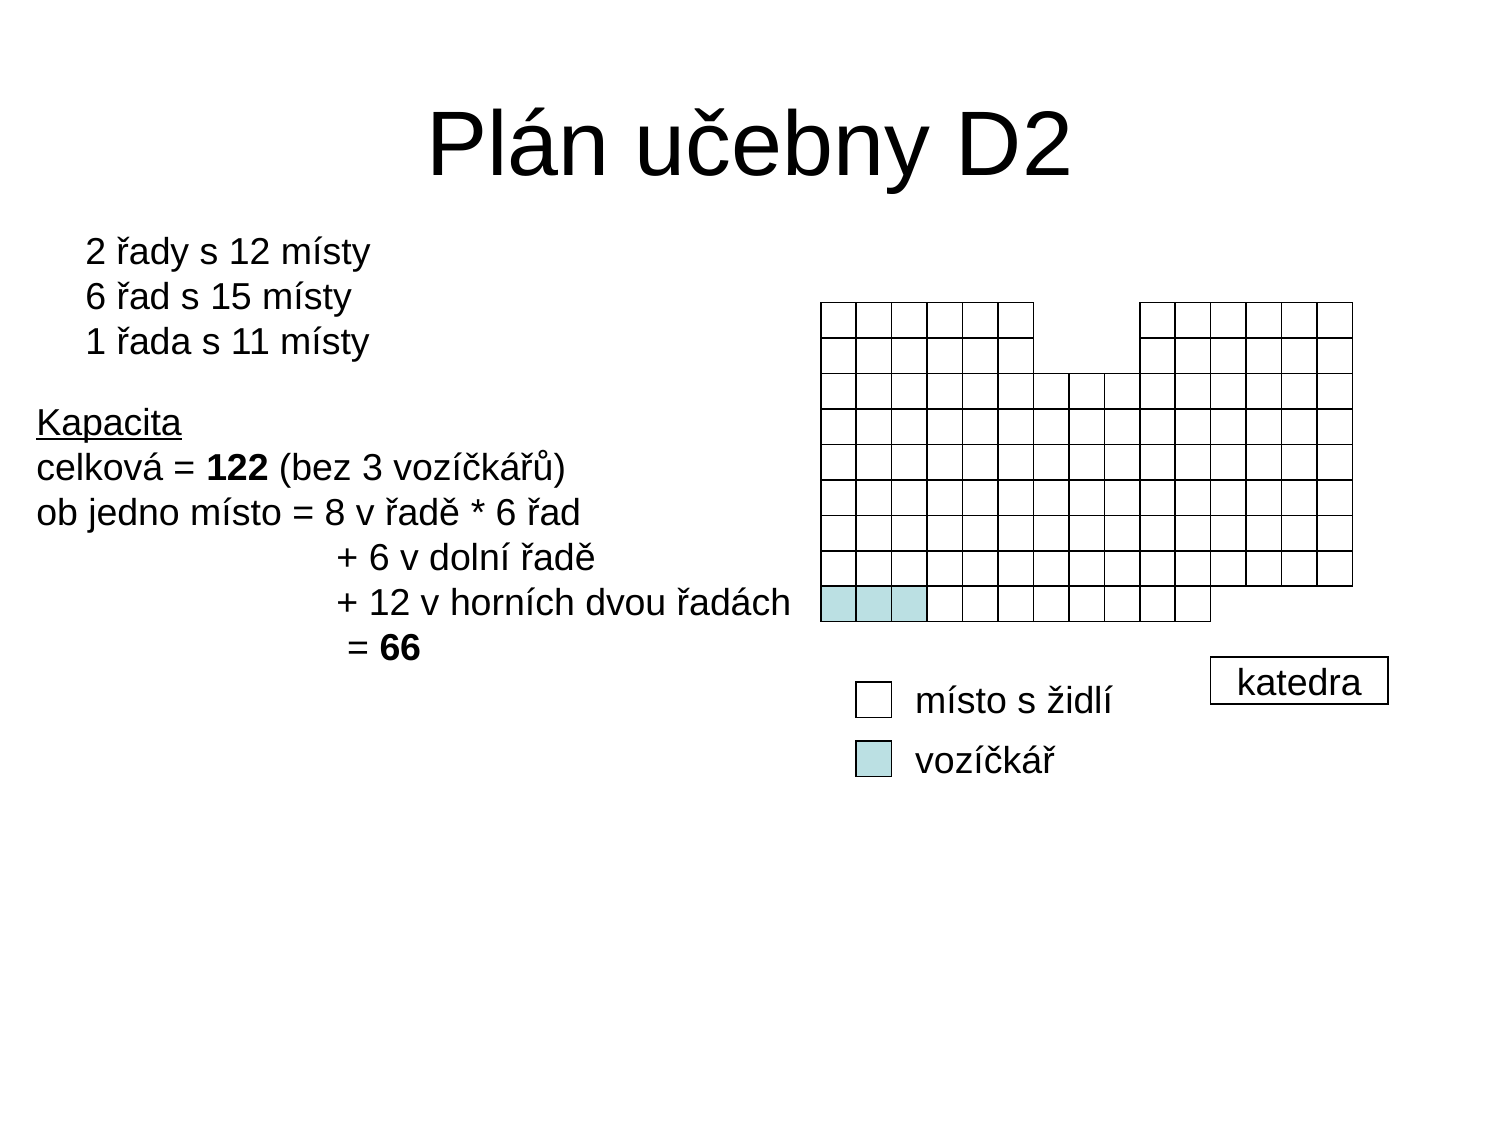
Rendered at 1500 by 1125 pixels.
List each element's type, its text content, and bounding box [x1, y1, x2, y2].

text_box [820, 302, 1388, 790]
text_box 2 řady s 12 místy 6 řad s 15 místy 1 řada s 11 místy [70, 219, 386, 370]
title Plán učebny D2 [74, 44, 1426, 233]
text_box Kapacita celková = 122 (bez 3 vozíčkářů) ob jedno místo = 8 v řadě * 6 řad + 6 v dolní řadě + 12 v horních dvou řadách = 66 [21, 390, 807, 676]
